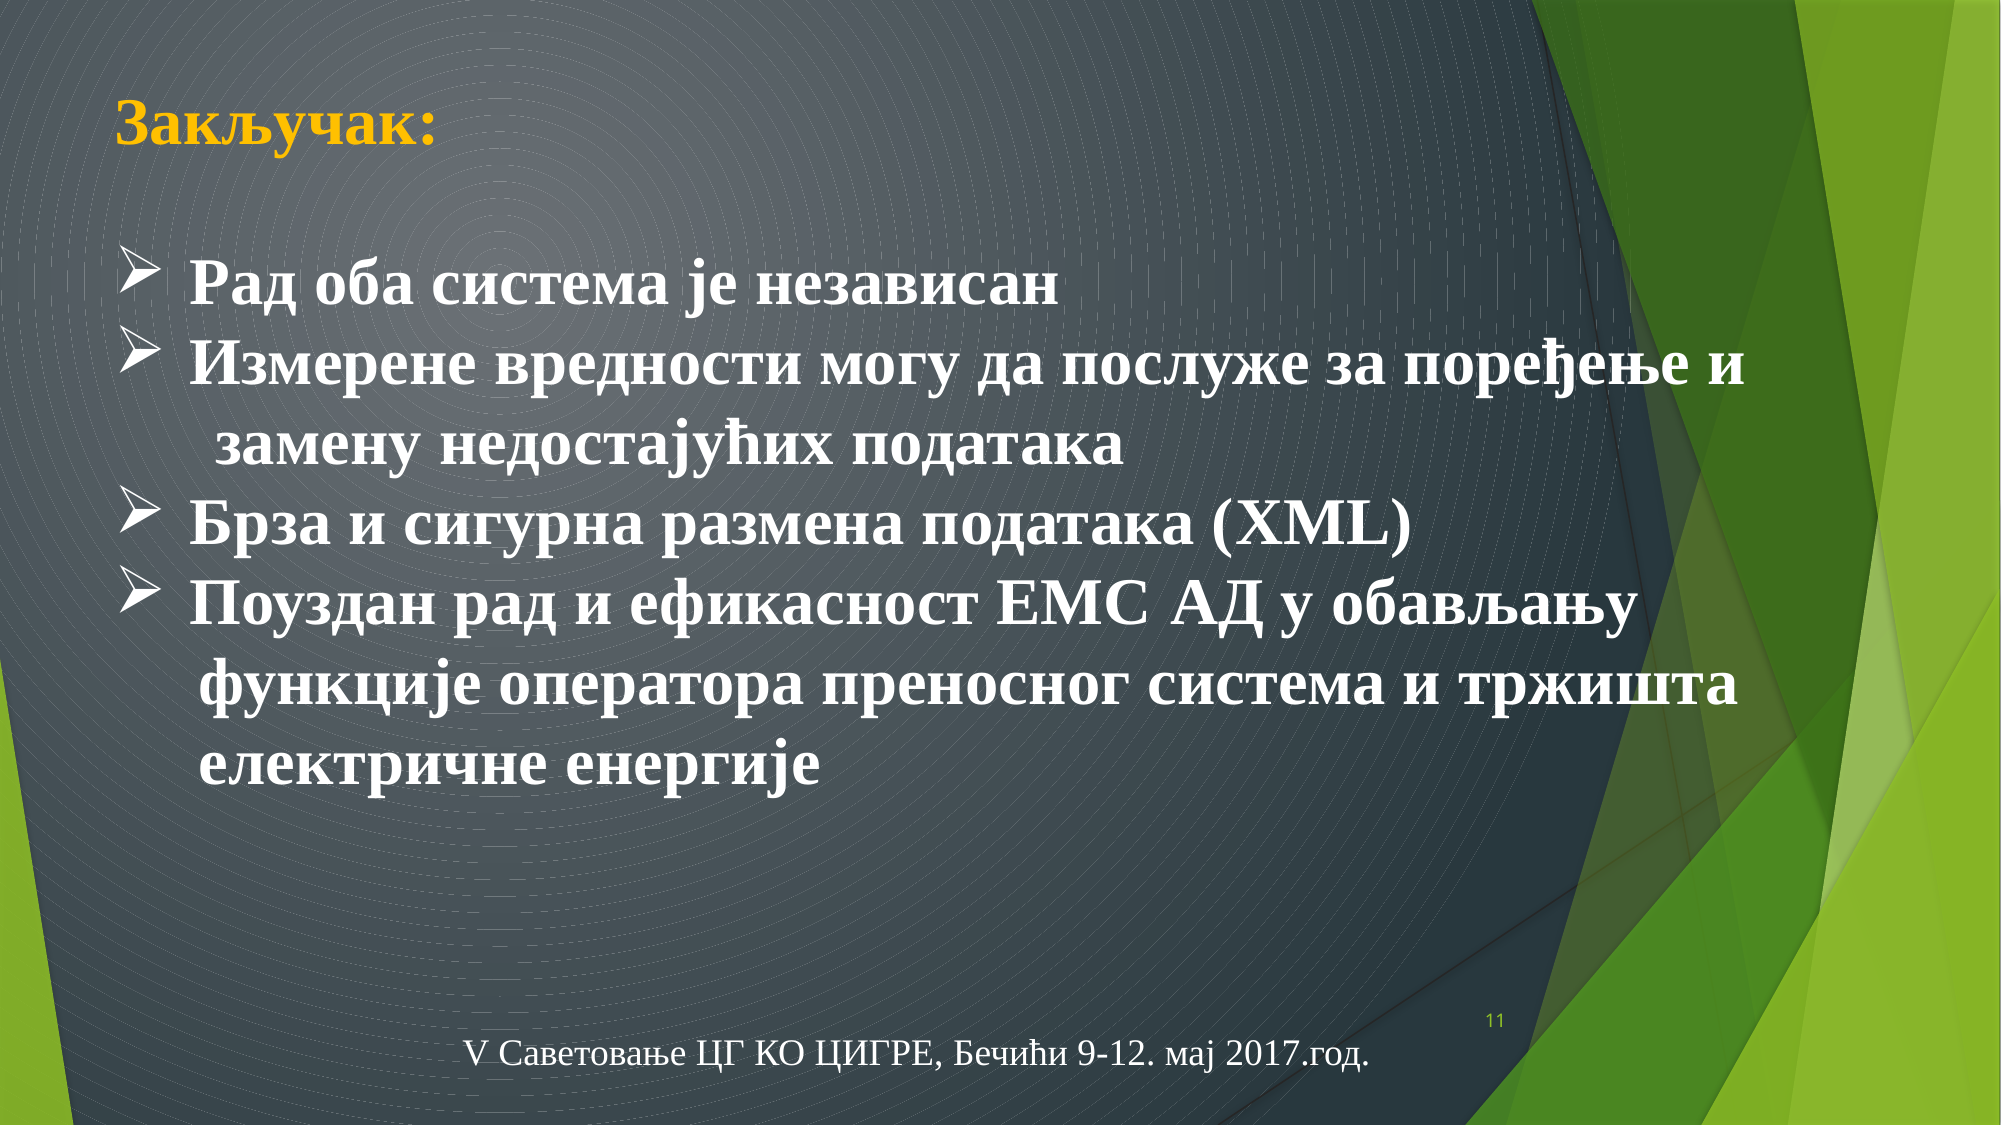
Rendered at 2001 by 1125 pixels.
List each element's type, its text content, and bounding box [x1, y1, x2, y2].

text_box Закључак: Рад оба система је независан Измерене вредности могу да послуже за поређење и замену недостајућих података Брза и сигурна размена података (XML) Поуздан рад и ефикасност ЕМС АД у обављању функције оператора преносног система и тржишта електричне енергије [99, 70, 1863, 805]
slide_number 11 [1409, 991, 1522, 1051]
text_box V Саветовање ЦГ КО ЦИГРЕ, Бечићи 9-12. мај 2017.год. [447, 1020, 1386, 1081]
